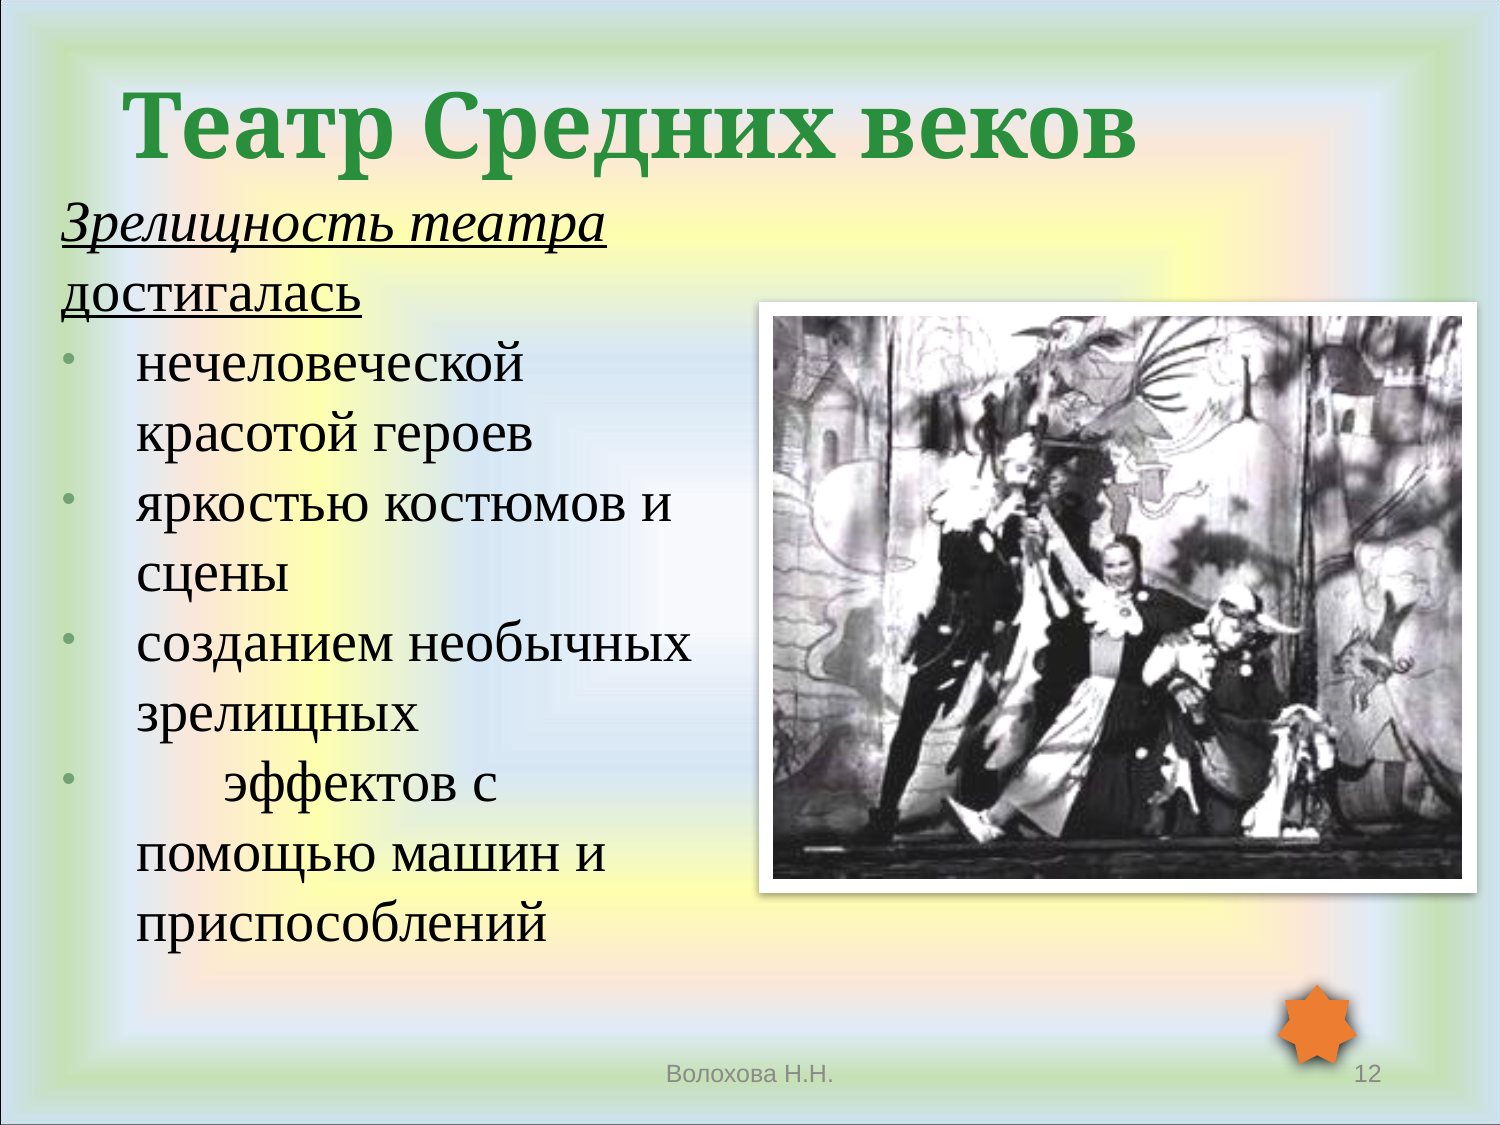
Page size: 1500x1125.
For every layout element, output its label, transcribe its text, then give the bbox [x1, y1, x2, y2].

title [755, 140, 1432, 302]
text_box [1275, 982, 1359, 1066]
text_box Театр Средних веков [53, 42, 1211, 184]
footer Волохова Н.Н. [496, 1042, 1004, 1103]
slide_number 12 [1059, 1042, 1397, 1103]
picture [0, 0, 1500, 1125]
text_box Зрелищность театра достигалась нечеловеческой красотой героев яркостью костюмов и сцены созданием необычных зрелищных эффектов с помощью машин и приспособлений [46, 175, 755, 1101]
